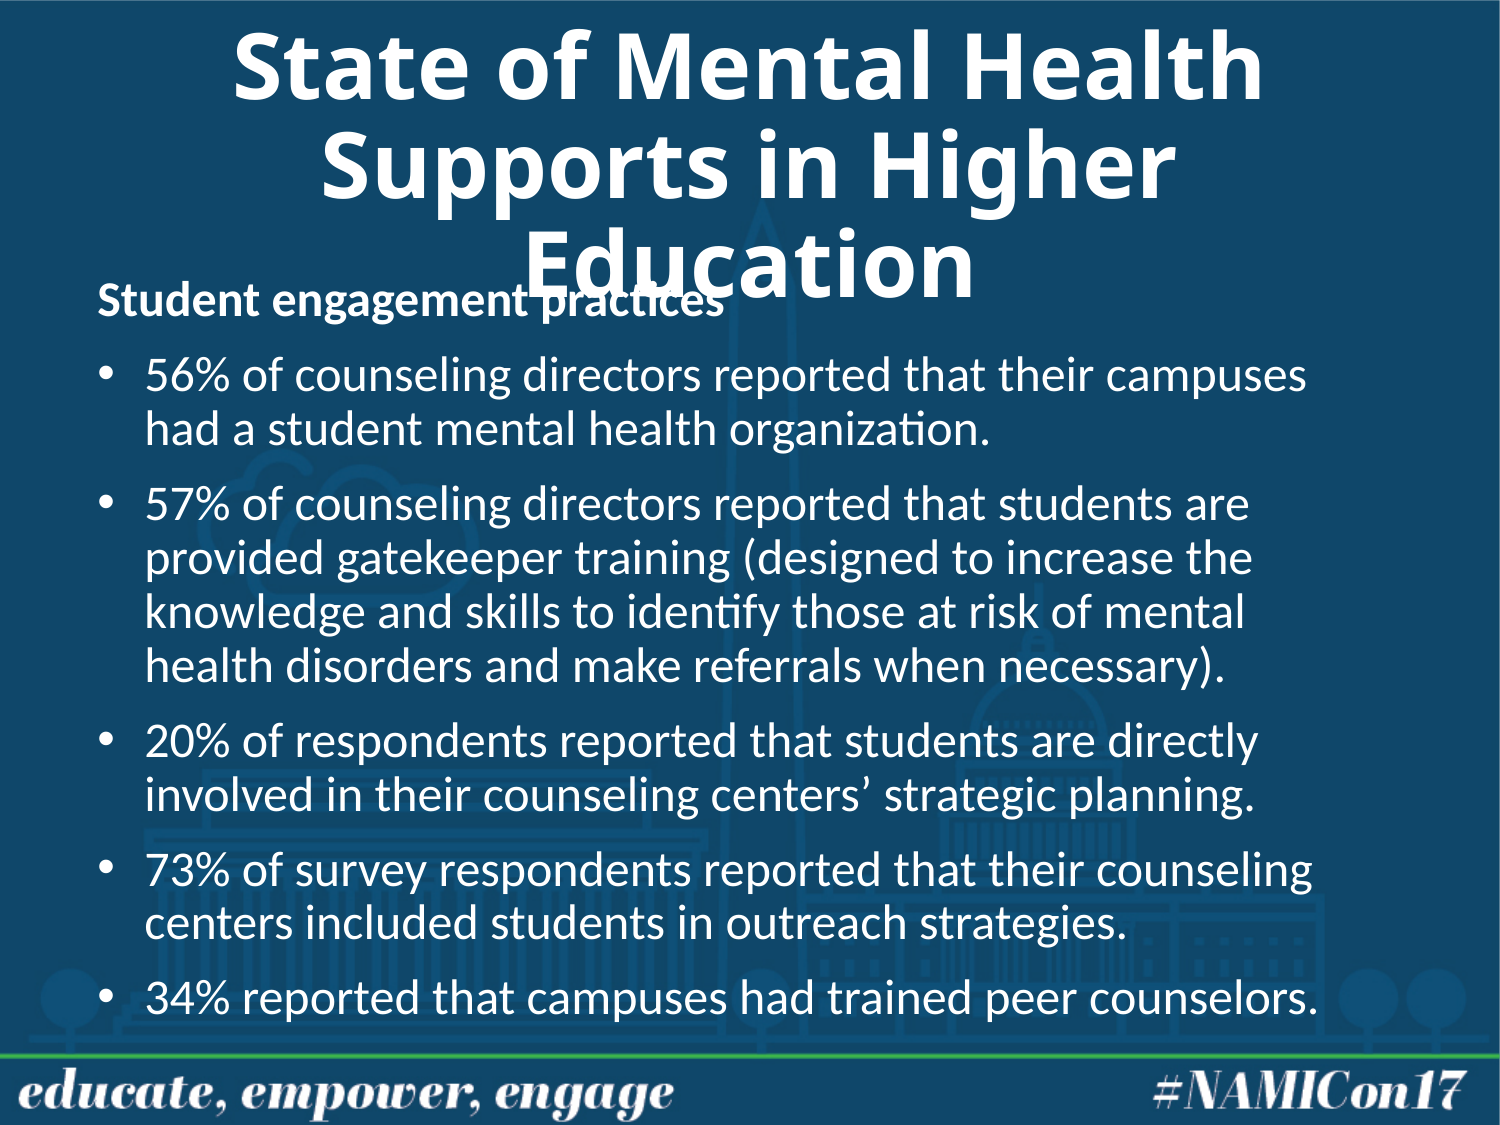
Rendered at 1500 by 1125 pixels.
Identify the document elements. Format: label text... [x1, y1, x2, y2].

picture [0, 0, 1500, 1125]
title State of Mental Health Supports in Higher Education [103, 59, 1397, 266]
list Student engagement practices 56% of counseling directors reported that their campuses had a student mental health organization. 57% of counseling directors reported that students are provided gatekeeper training (designed to increase the knowledge and skills to identify those at risk of mental health disorders and make referrals when necessary). 20% of respondents reported that students are directly involved in their counseling centers’ strategic planning. 73% of survey respondents reported that their counseling centers included students in outreach strategies. 34% reported that campuses had trained peer counselors. [82, 266, 1397, 1014]
